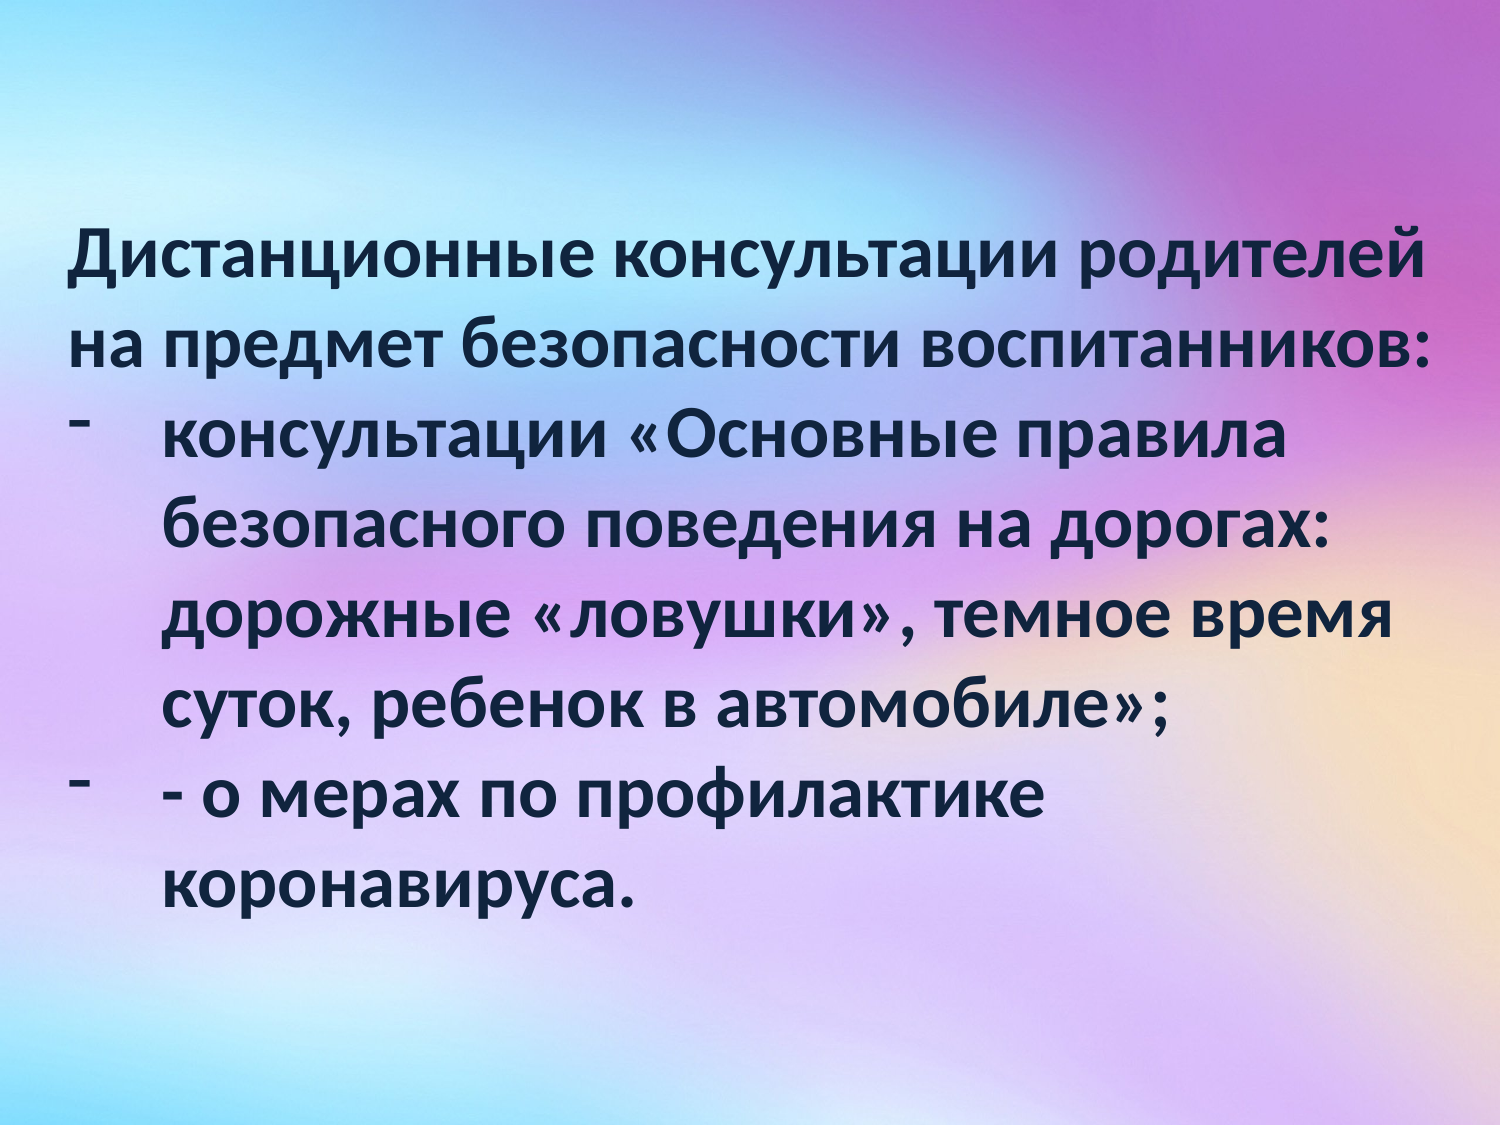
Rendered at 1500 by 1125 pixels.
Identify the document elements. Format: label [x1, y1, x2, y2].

list [0, 0, 1500, 1125]
